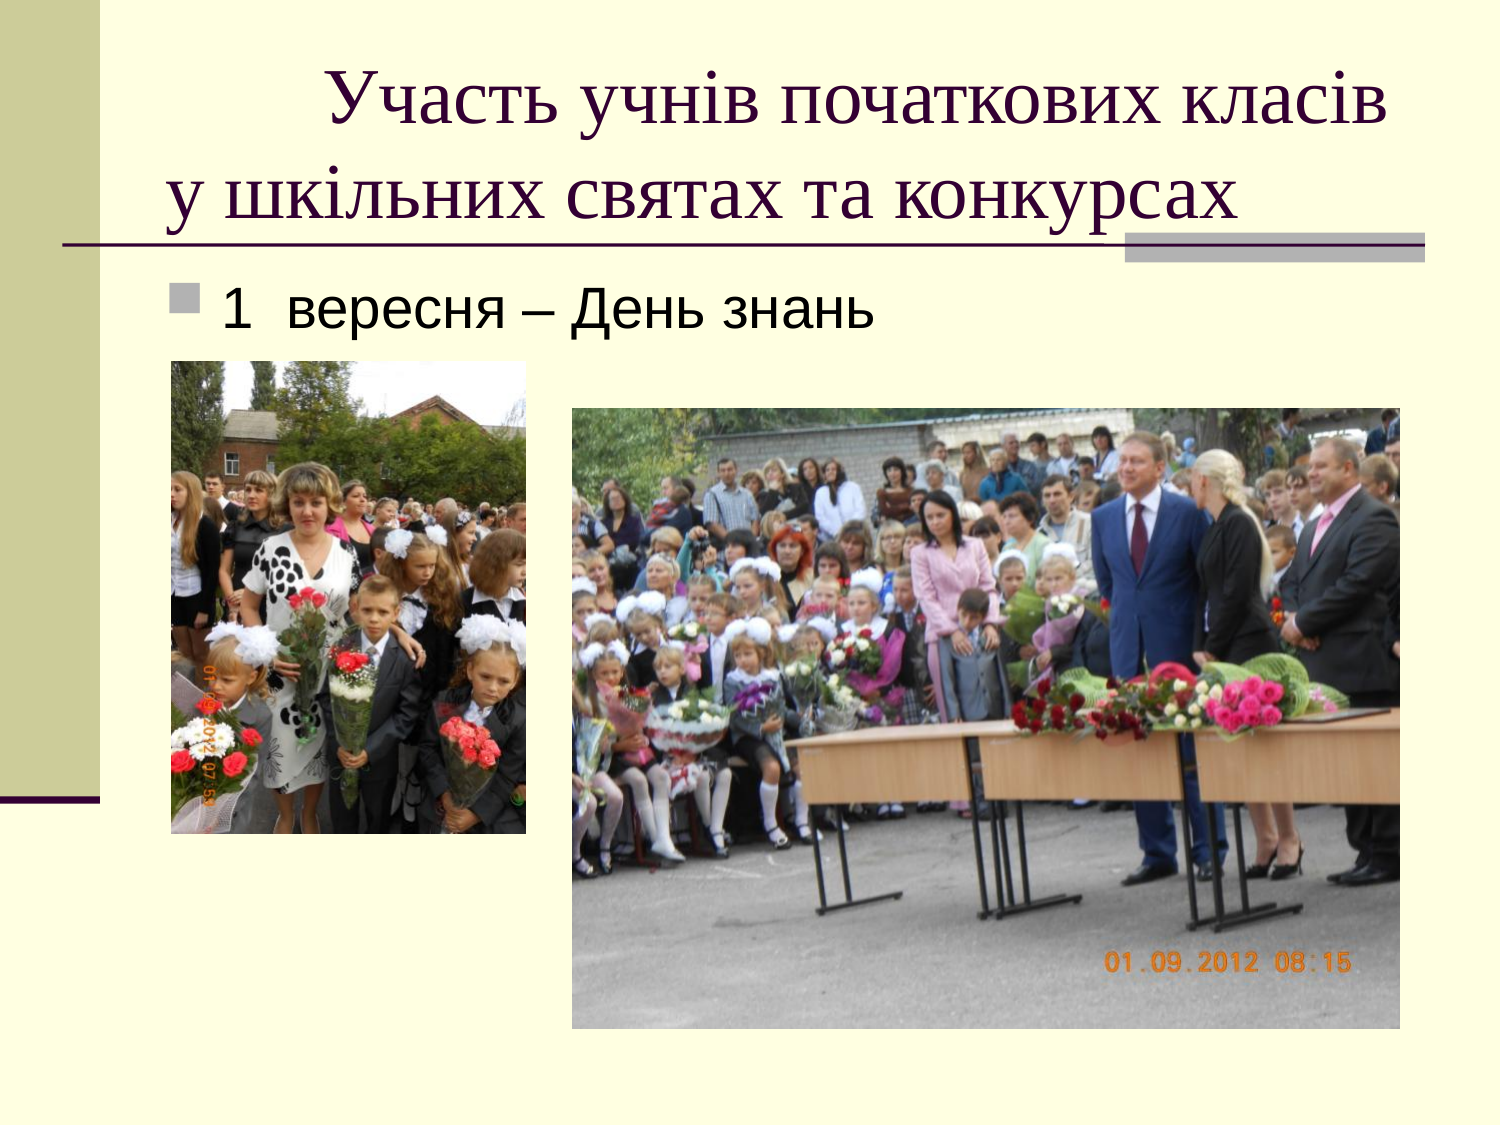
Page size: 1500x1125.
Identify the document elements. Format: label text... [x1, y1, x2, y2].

list 1 вересня – День знань [149, 262, 1426, 1006]
title Участь учнів початкових класів у шкільних святах та конкурсах [149, 45, 1426, 234]
picture [572, 408, 1400, 1030]
picture [170, 361, 526, 835]
